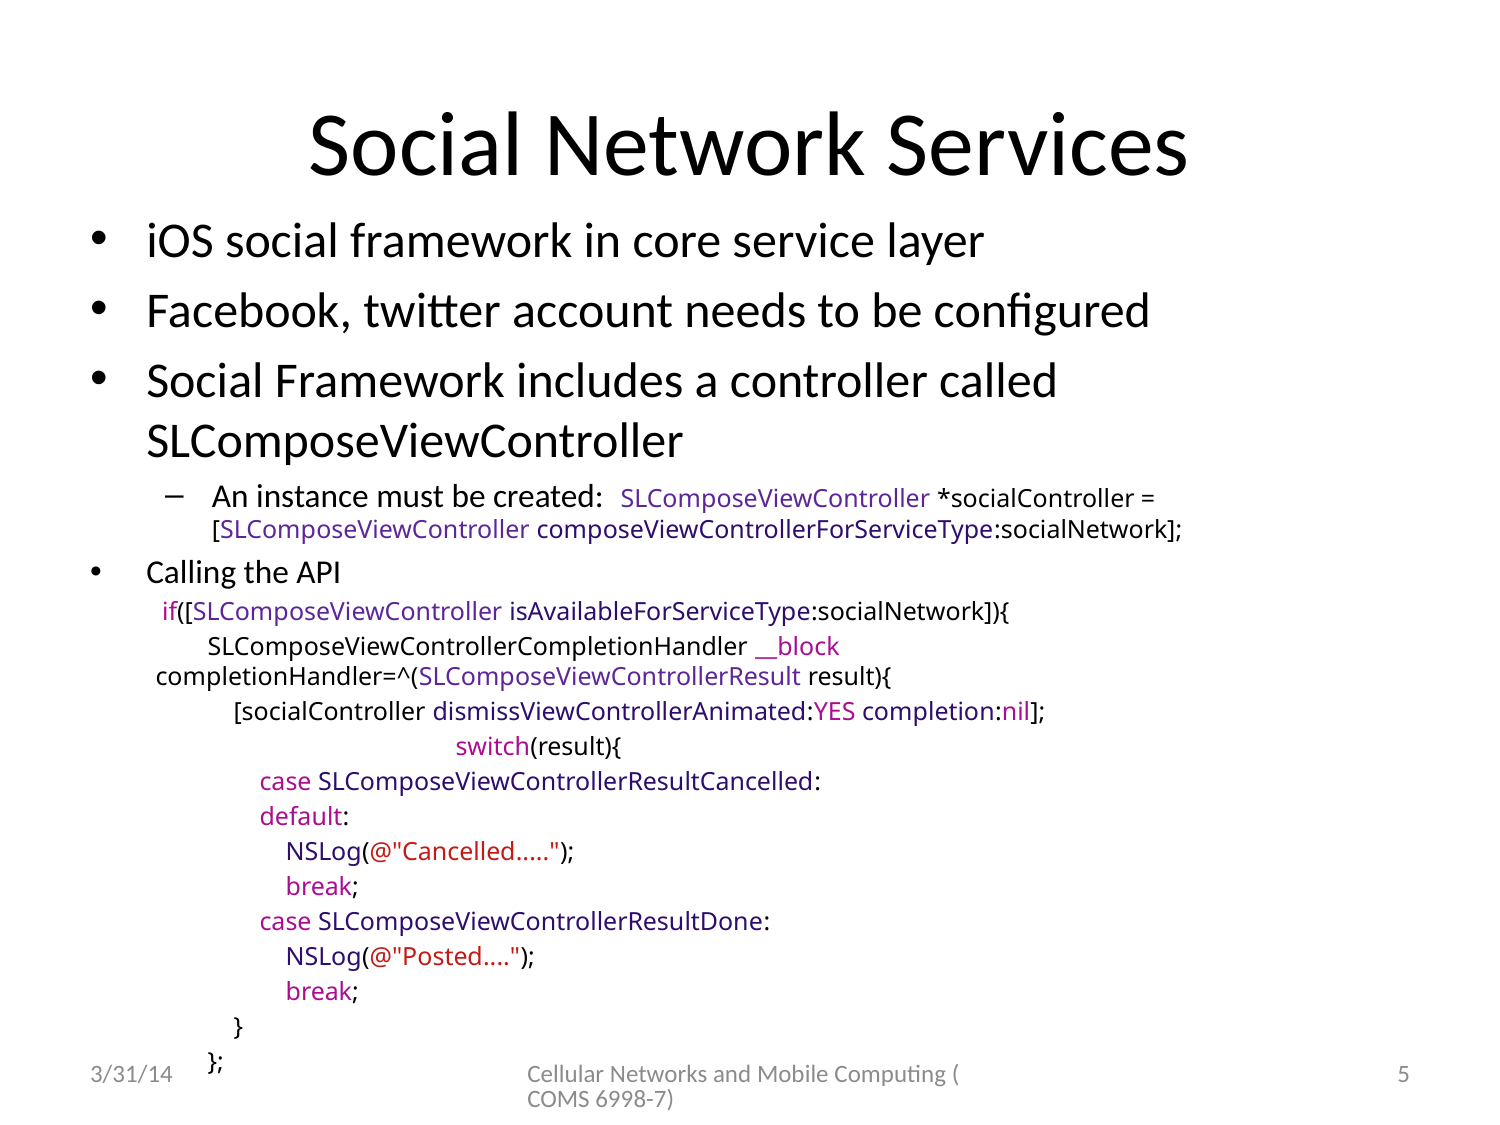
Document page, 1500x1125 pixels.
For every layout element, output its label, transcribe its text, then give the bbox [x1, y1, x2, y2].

slide_number 5 [1074, 1042, 1425, 1103]
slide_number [75, 1042, 425, 1103]
title Social Network Services [75, 45, 1425, 200]
list iOS social framework in core service layer Facebook, twitter account needs to be configured Social Framework includes a controller called SLComposeViewController An instance must be created: SLComposeViewController *socialController = [SLComposeViewController composeViewControllerForServiceType:socialNetwork]; Calling the API if([SLComposeViewController isAvailableForServiceType:socialNetwork]){ SLComposeViewControllerCompletionHandler __block completionHandler=^(SLComposeViewControllerResult result){ [socialController dismissViewControllerAnimated:YES completion:nil]; switch(result){ case SLComposeViewControllerResultCancelled: default: NSLog(@"Cancelled....."); break; case SLComposeViewControllerResultDone: NSLog(@"Posted...."); break; } }; [75, 200, 1425, 1125]
footer Cellular Networks and Mobile Computing (COMS 6998-7) [512, 1042, 988, 1103]
